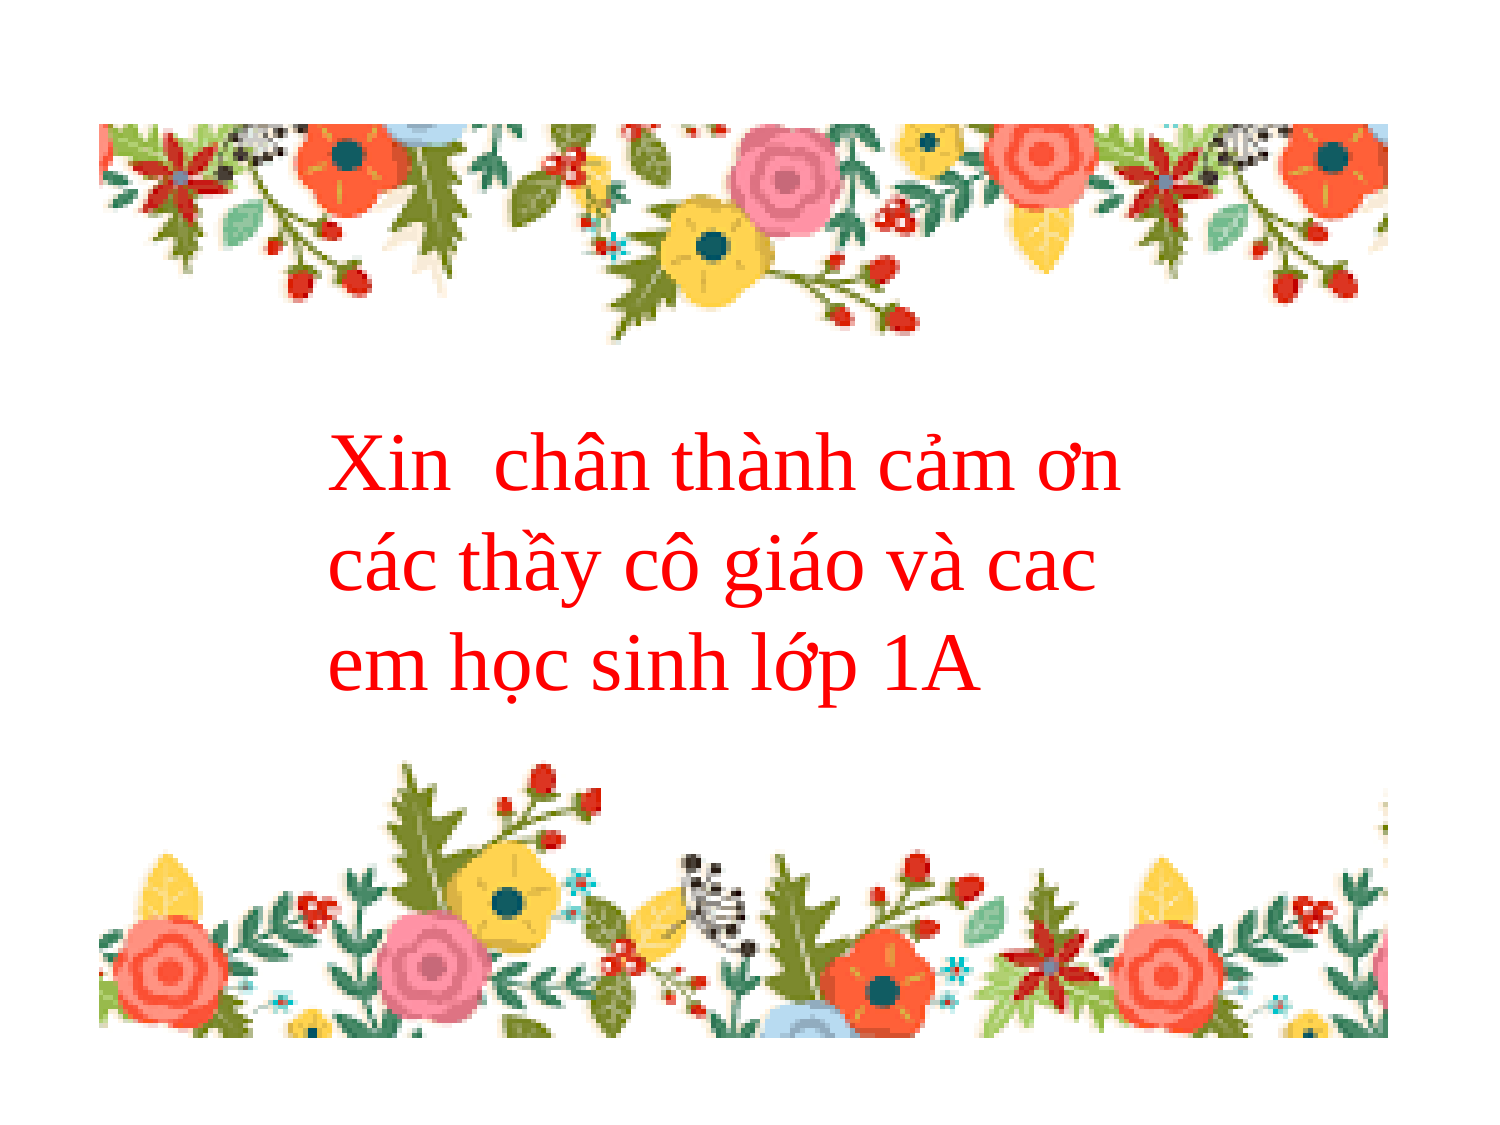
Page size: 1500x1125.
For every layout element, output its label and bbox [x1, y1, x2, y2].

list [99, 124, 1388, 1038]
